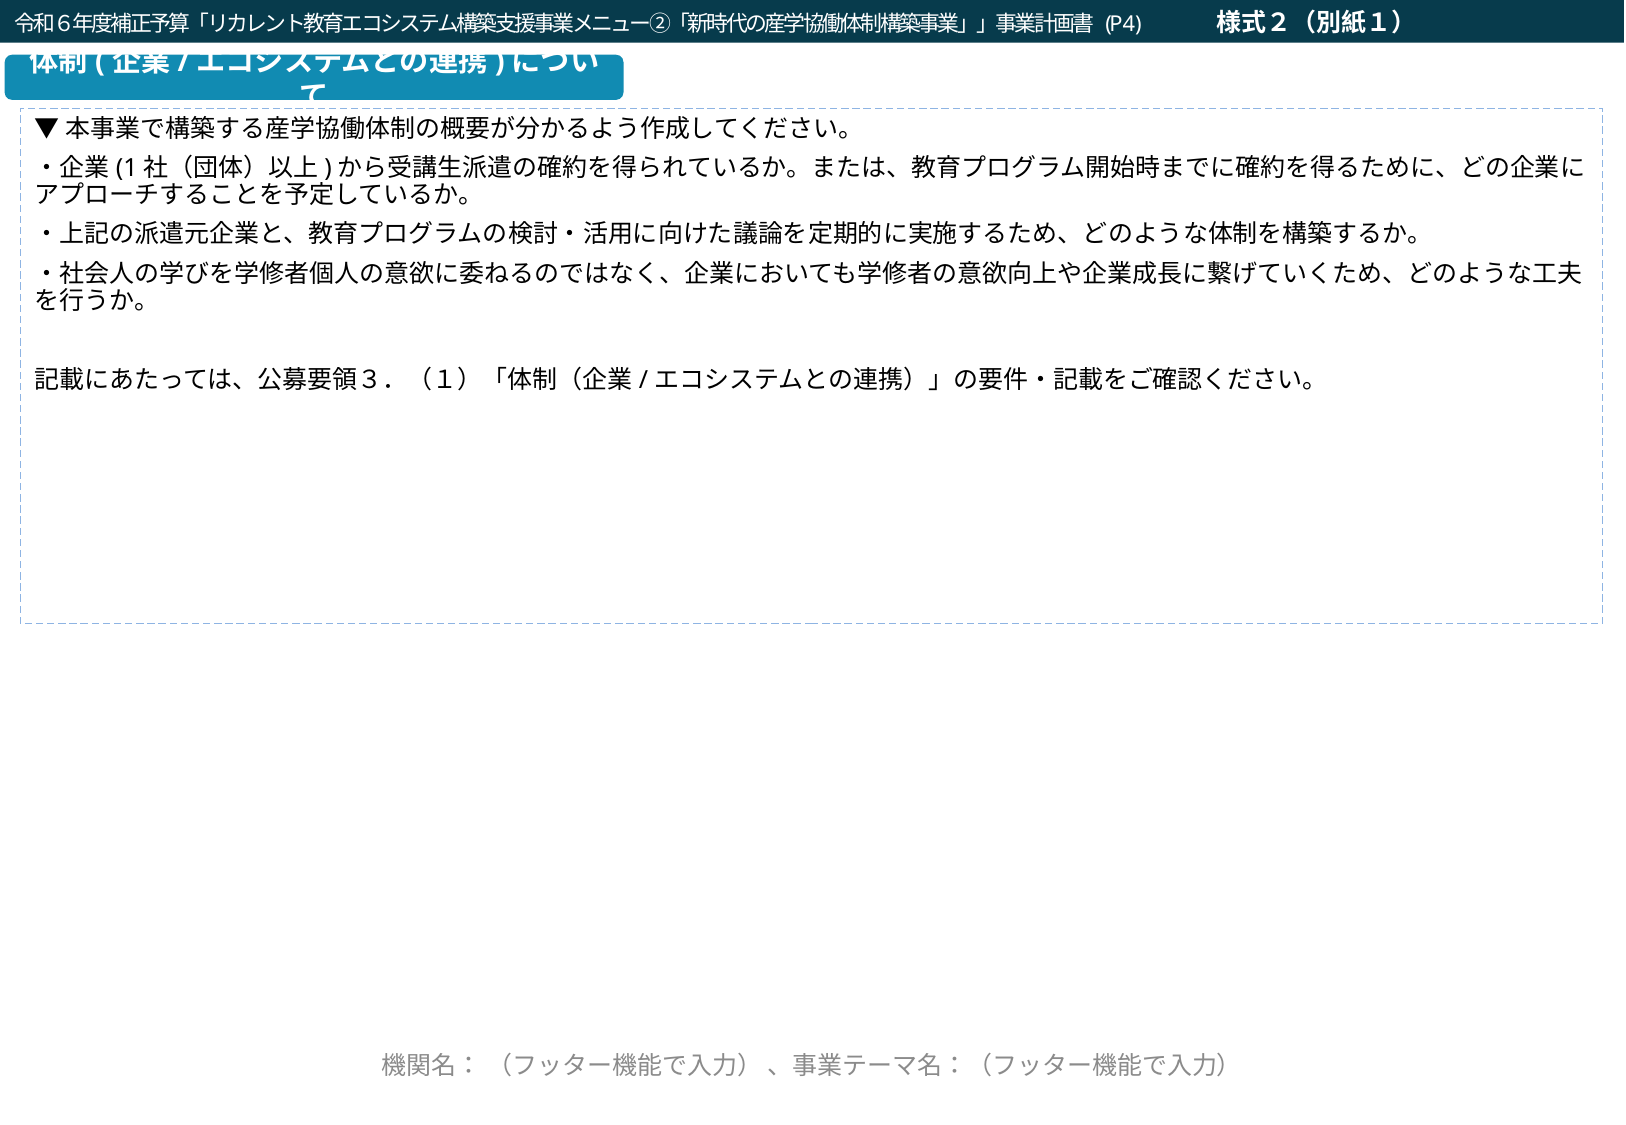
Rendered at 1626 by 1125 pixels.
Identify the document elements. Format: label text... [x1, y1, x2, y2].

text_box 体制(企業/エコシステムとの連携)について [2, 77, 626, 103]
footer 機関名： （フッター機能で入力） 、事業テーマ名：（フッター機能で入力） [81, 1034, 1544, 1095]
text_box 令和６年度補正予算「リカレント教育エコシステム構築支援事業メニュー②「新時代の産学協働体制構築事業」」事業計画書 (P4) 様式２（別紙１） [0, 0, 1625, 45]
text_box 令和２年度「就職・転職支援のための大学リカレント教育推進事業（就職・転職支援のためのリカレント教育プログラムの開発・実施）」企画提案書（a：求職支援）(P4) [0, 45, 1463, 77]
text_box ▼本事業で構築する産学協働体制の概要が分かるよう作成してください。 ・企業(1社（団体）以上)から受講生派遣の確約を得られているか。または、教育プログラム開始時までに確約を得るために、どの企業にアプローチすることを予定しているか。 ・上記の派遣元企業と、教育プログラムの検討・活用に向けた議論を定期的に実施するため、どのような体制を構築するか。 ・社会人の学びを学修者個人の意欲に委ねるのではなく、企業においても学修者の意欲向上や企業成長に繋げていくため、どのような工夫を行うか。 記載にあたっては、公募要領３．（１）「体制（企業/エコシステムとの連携）」の要件・記載をご確認ください。 [20, 108, 1603, 624]
